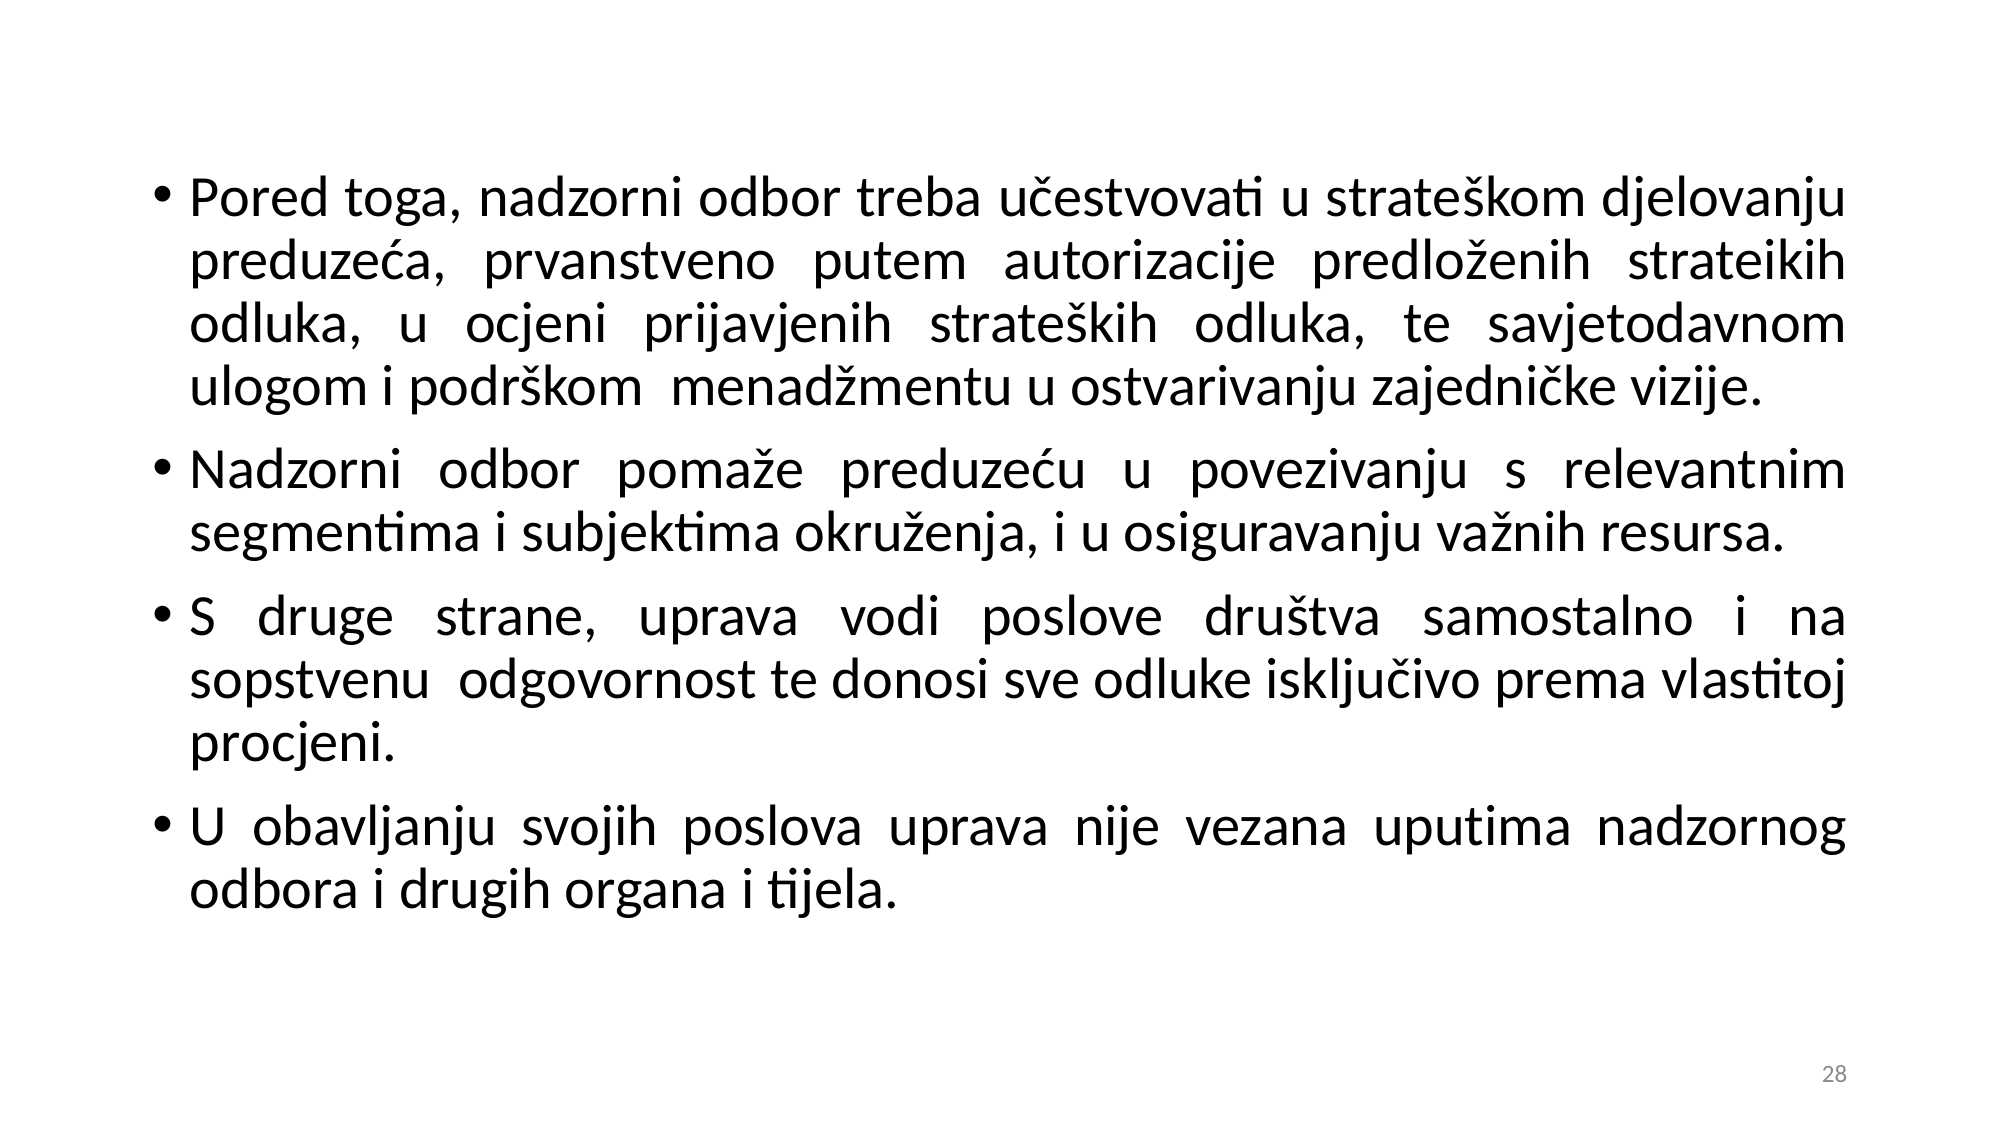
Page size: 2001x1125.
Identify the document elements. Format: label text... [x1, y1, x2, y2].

slide_number 28 [1412, 1042, 1863, 1103]
list Pored toga, nadzorni odbor treba učestvovati u strateškom djelovanju preduzeća, prvanstveno putem autorizacije predloženih strateikih odluka, u ocjeni prijavjenih strateških odluka, te savjetodavnom ulogom i podrškom menadžmentu u ostvarivanju zajedničke vizije. Nadzorni odbor pomaže preduzeću u povezivanju s relevantnim segmentima i subjektima okruženja, i u osiguravanju važnih resursa. S druge strane, uprava vodi poslove društva samostalno i na sopstvenu odgovornost te donosi sve odluke isključivo prema vlastitoj procjeni. U obavljanju svojih poslova uprava nije vezana uputima nadzornog odbora i drugih organa i tijela. [137, 158, 1863, 1014]
